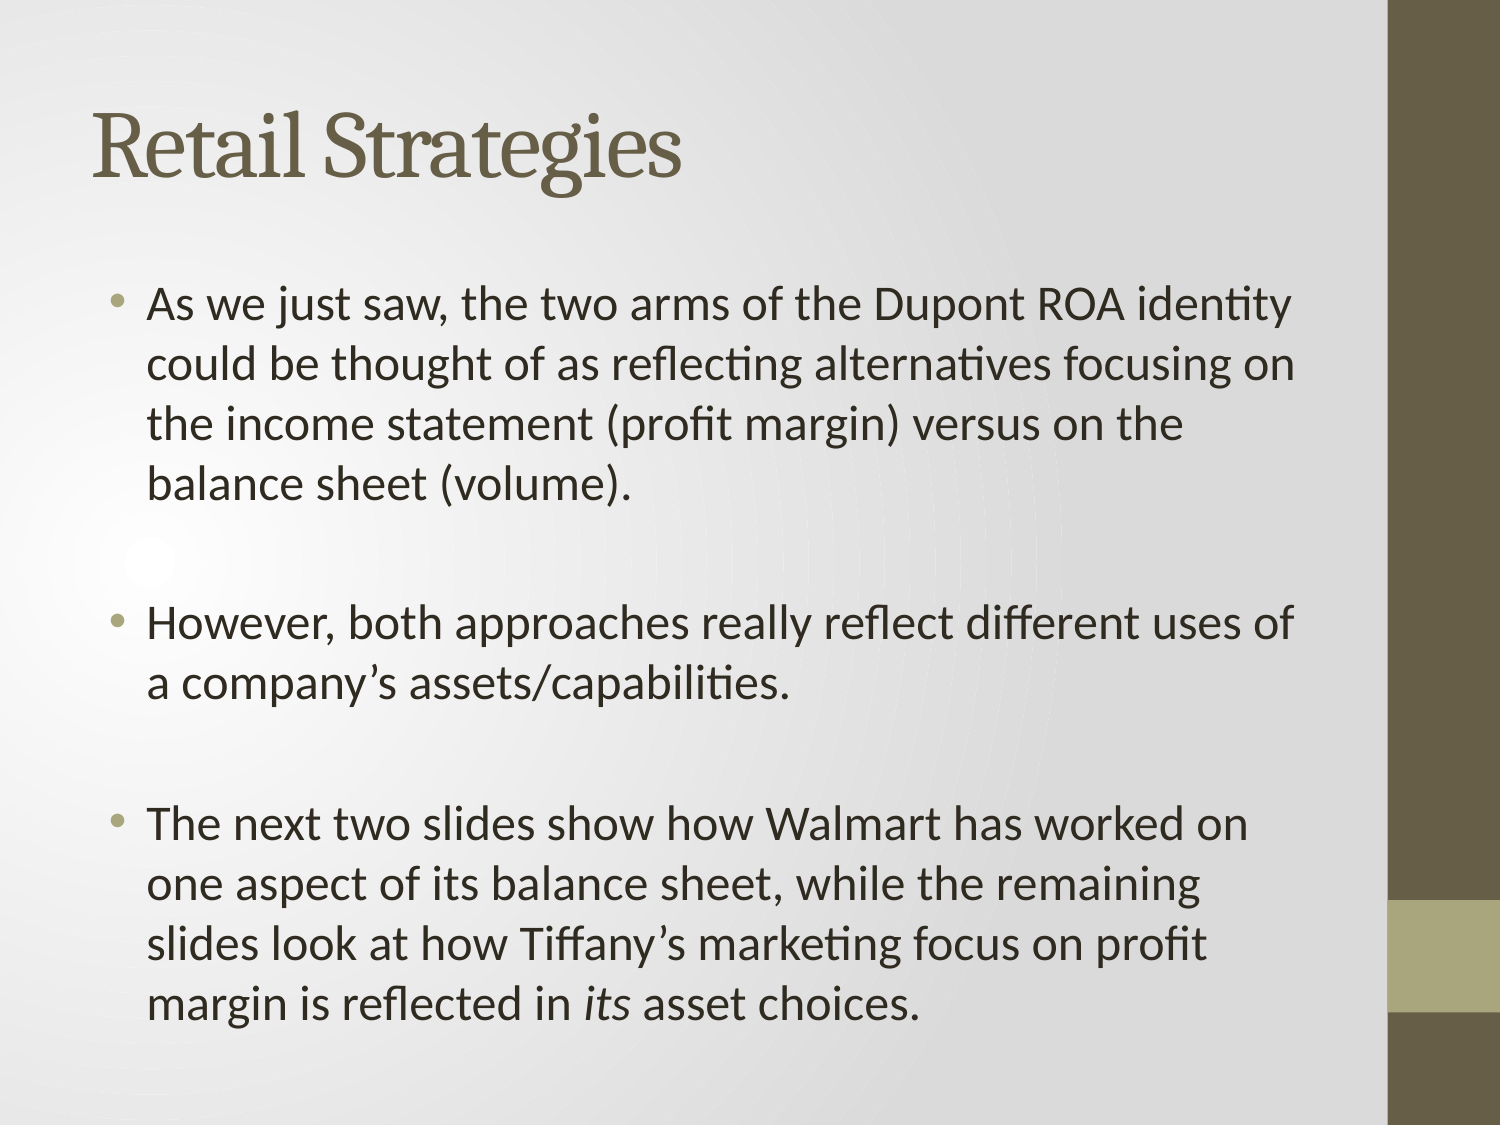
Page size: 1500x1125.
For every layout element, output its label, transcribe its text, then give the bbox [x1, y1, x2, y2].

list As we just saw, the two arms of the Dupont ROA identity could be thought of as reflecting alternatives focusing on the income statement (profit margin) versus on the balance sheet (volume). However, both approaches really reflect different uses of a company’s assets/capabilities. The next two slides show how Walmart has worked on one aspect of its balance sheet, while the remaining slides look at how Tiffany’s marketing focus on profit margin is reflected in its asset choices. [75, 262, 1325, 1050]
title Retail Strategies [75, 45, 1325, 233]
